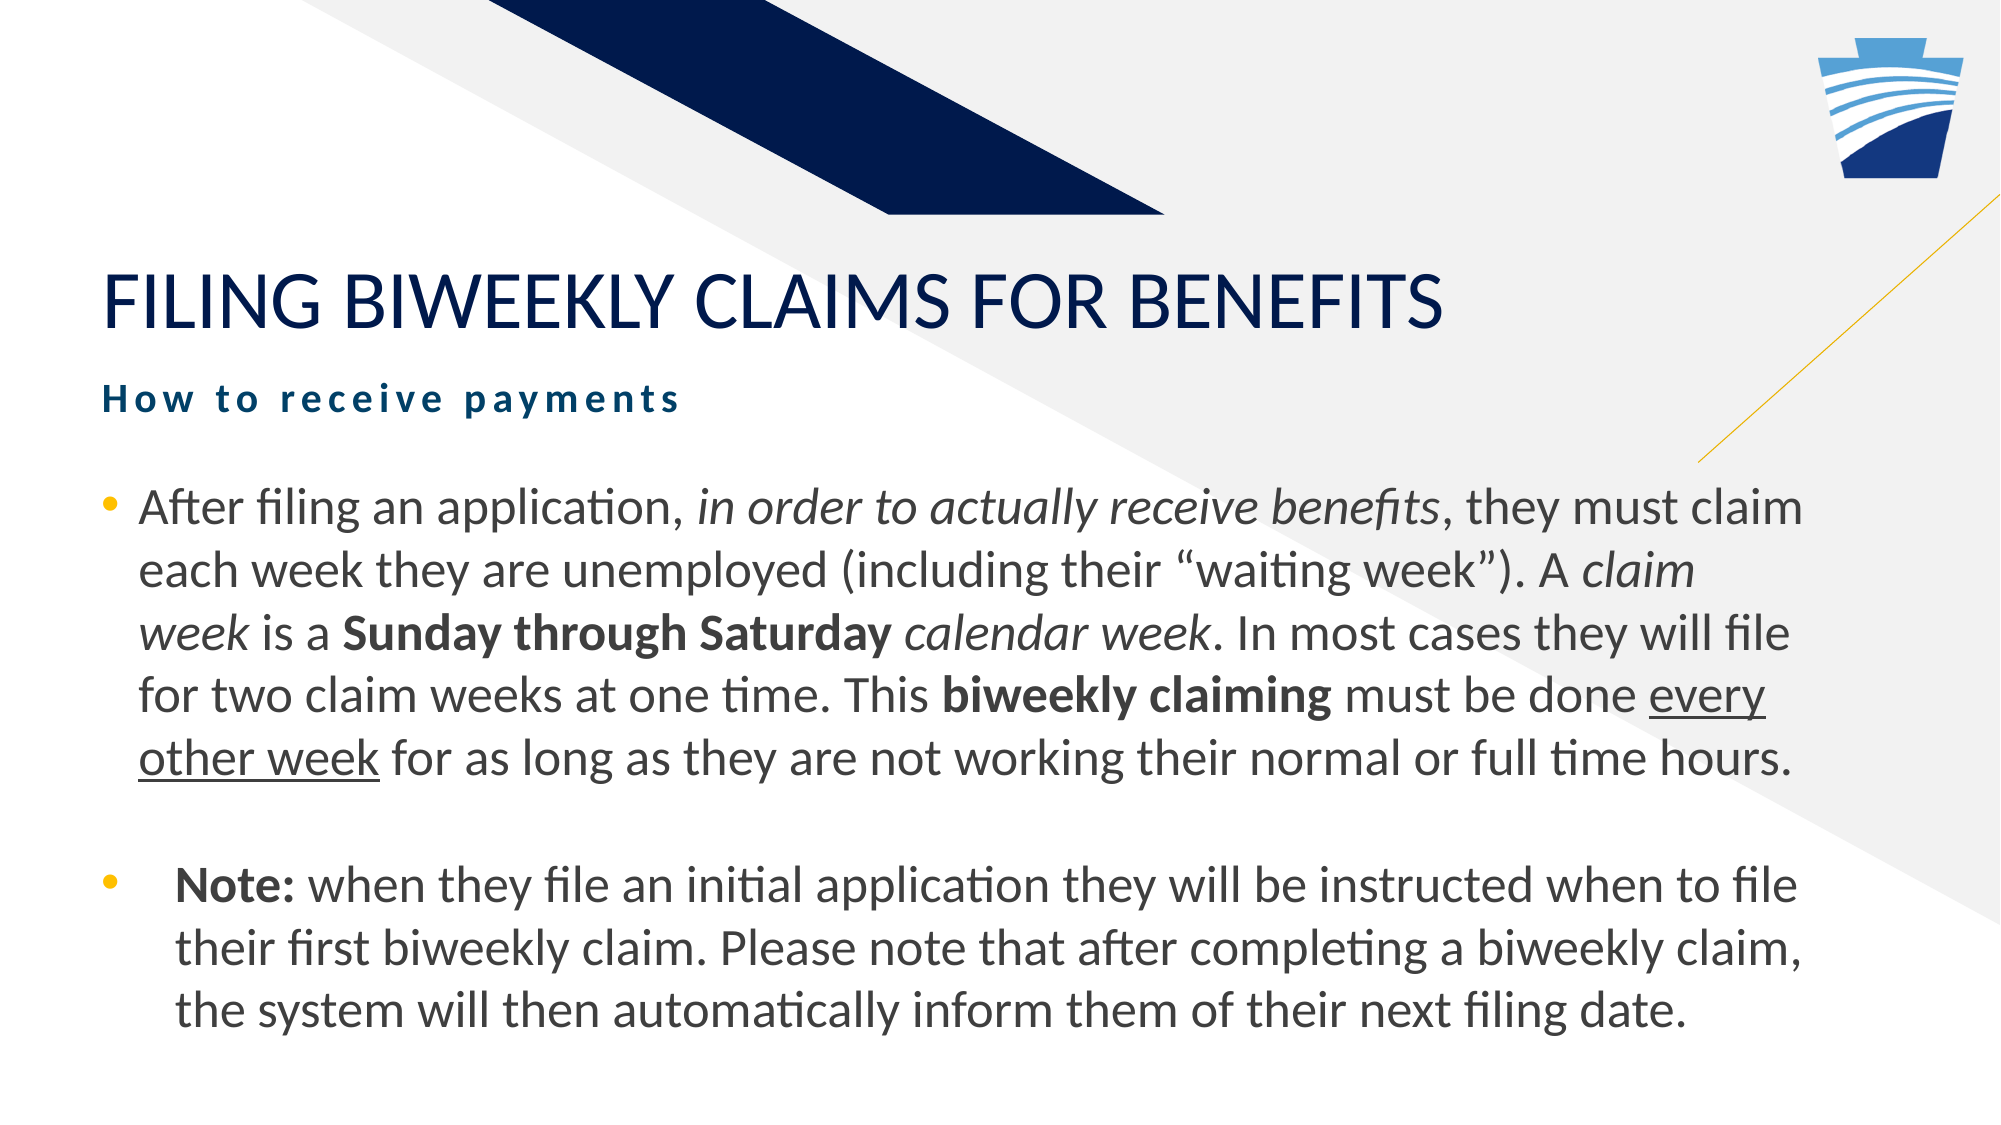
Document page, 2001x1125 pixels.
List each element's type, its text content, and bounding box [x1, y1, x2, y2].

picture [1805, 29, 1973, 208]
list After filing an application, in order to actually receive benefits, they must claim each week they are unemployed (including their “waiting week”). A claim week is a Sunday through Saturday calendar week. In most cases they will file for two claim weeks at one time. This biweekly claiming must be done every other week for as long as they are not working their normal or full time hours. Note: when they file an initial application they will be instructed when to file their first biweekly claim. Please note that after completing a biweekly claim, the system will then automatically inform them of their next filing date. [87, 414, 1832, 1072]
list How to receive payments [87, 369, 1292, 470]
title Filing biweekly claims for benefits [87, 147, 1626, 347]
